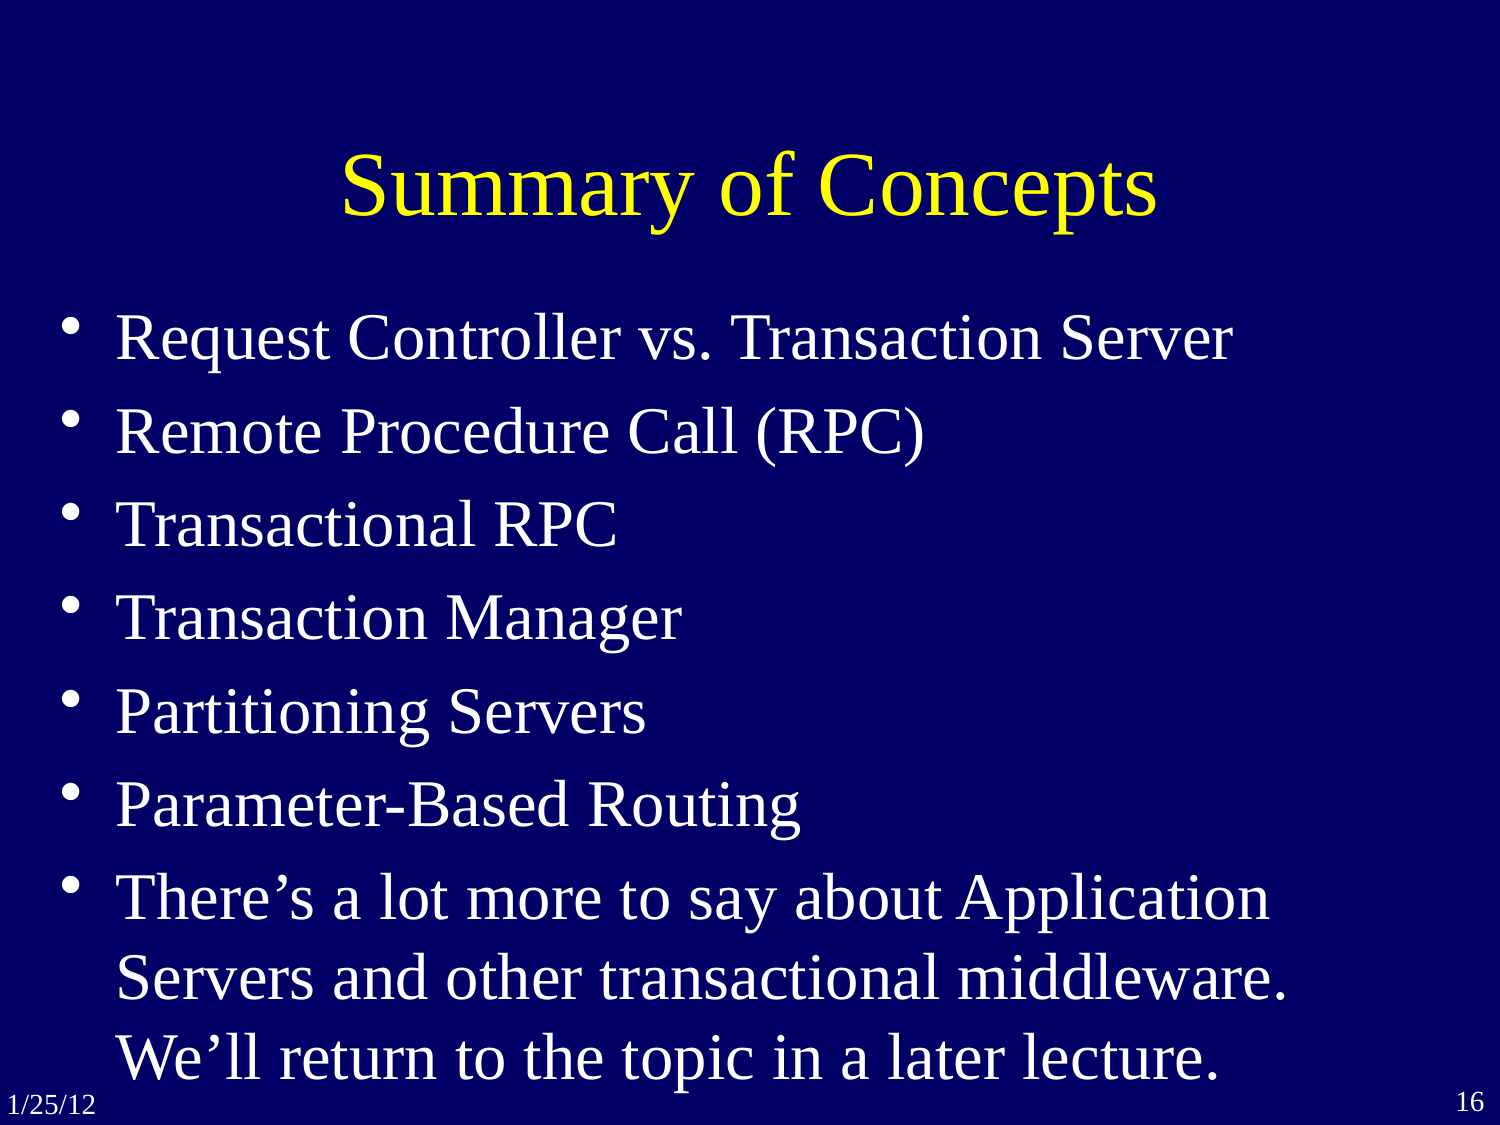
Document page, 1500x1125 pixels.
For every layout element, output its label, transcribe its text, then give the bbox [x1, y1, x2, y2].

title Summary of Concepts [112, 99, 1388, 258]
slide_number 16 [1337, 1074, 1500, 1125]
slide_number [0, 1077, 130, 1125]
list Request Controller vs. Transaction Server Remote Procedure Call (RPC) Transactional RPC Transaction Manager Partitioning Servers Parameter-Based Routing There’s a lot more to say about Application Servers and other transactional middleware. We’ll return to the topic in a later lecture. [44, 285, 1409, 1074]
